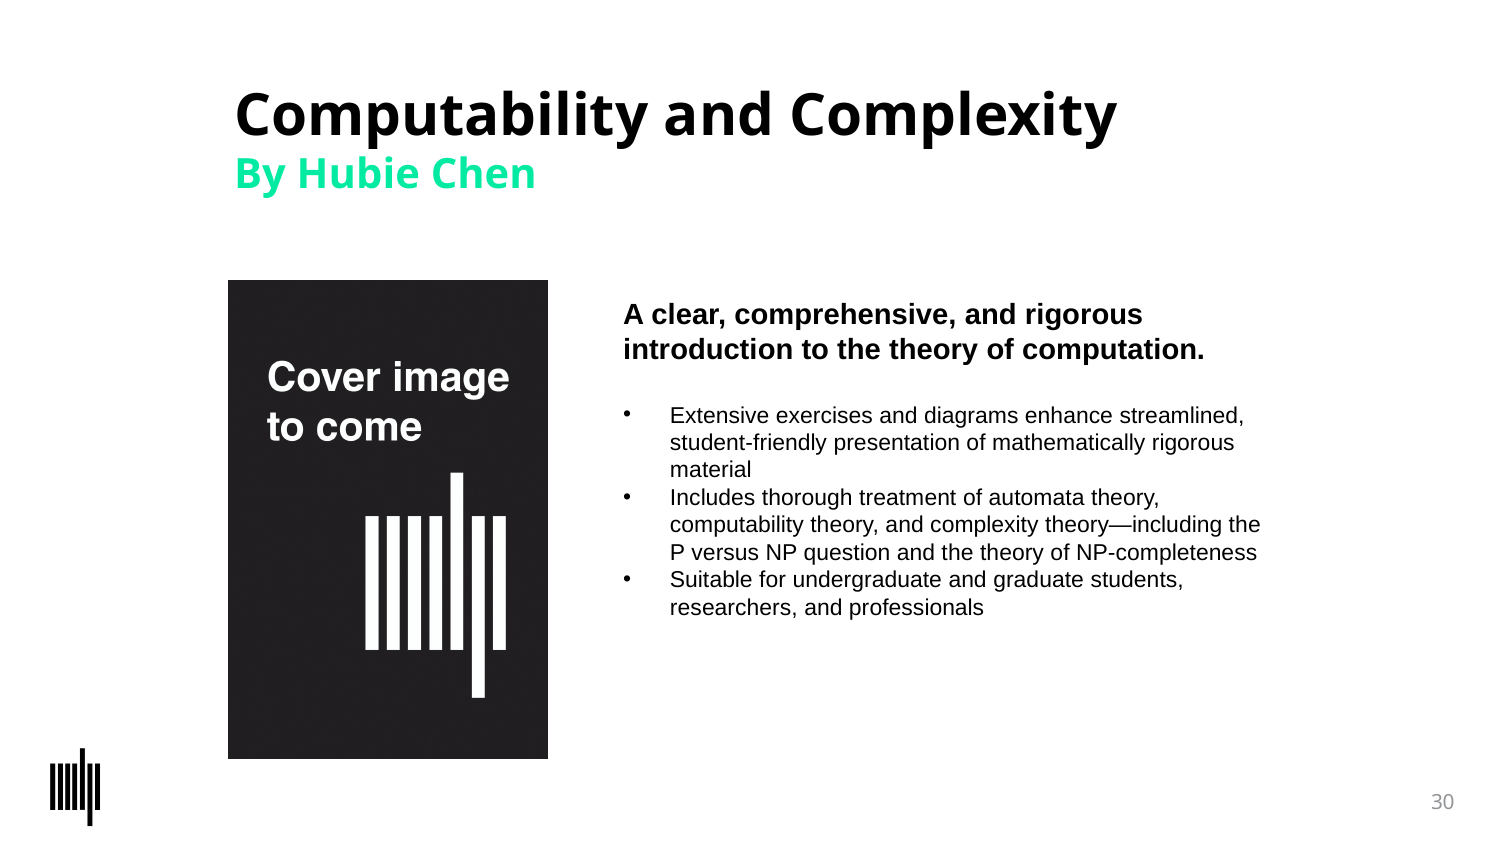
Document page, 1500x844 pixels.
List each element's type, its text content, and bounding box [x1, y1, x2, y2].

picture [228, 280, 548, 759]
slide_number 30 [1403, 788, 1455, 814]
text_box A clear, comprehensive, and rigorous introduction to the theory of computation. Extensive exercises and diagrams enhance streamlined, student-friendly presentation of mathematically rigorous material Includes thorough treatment of automata theory, computability theory, and complexity theory—including the P versus NP question and the theory of NP-completeness Suitable for undergraduate and graduate students, researchers, and professionals [608, 280, 1294, 720]
picture [47, 746, 103, 828]
title Computability and Complexity By Hubie Chen [234, 76, 1356, 191]
